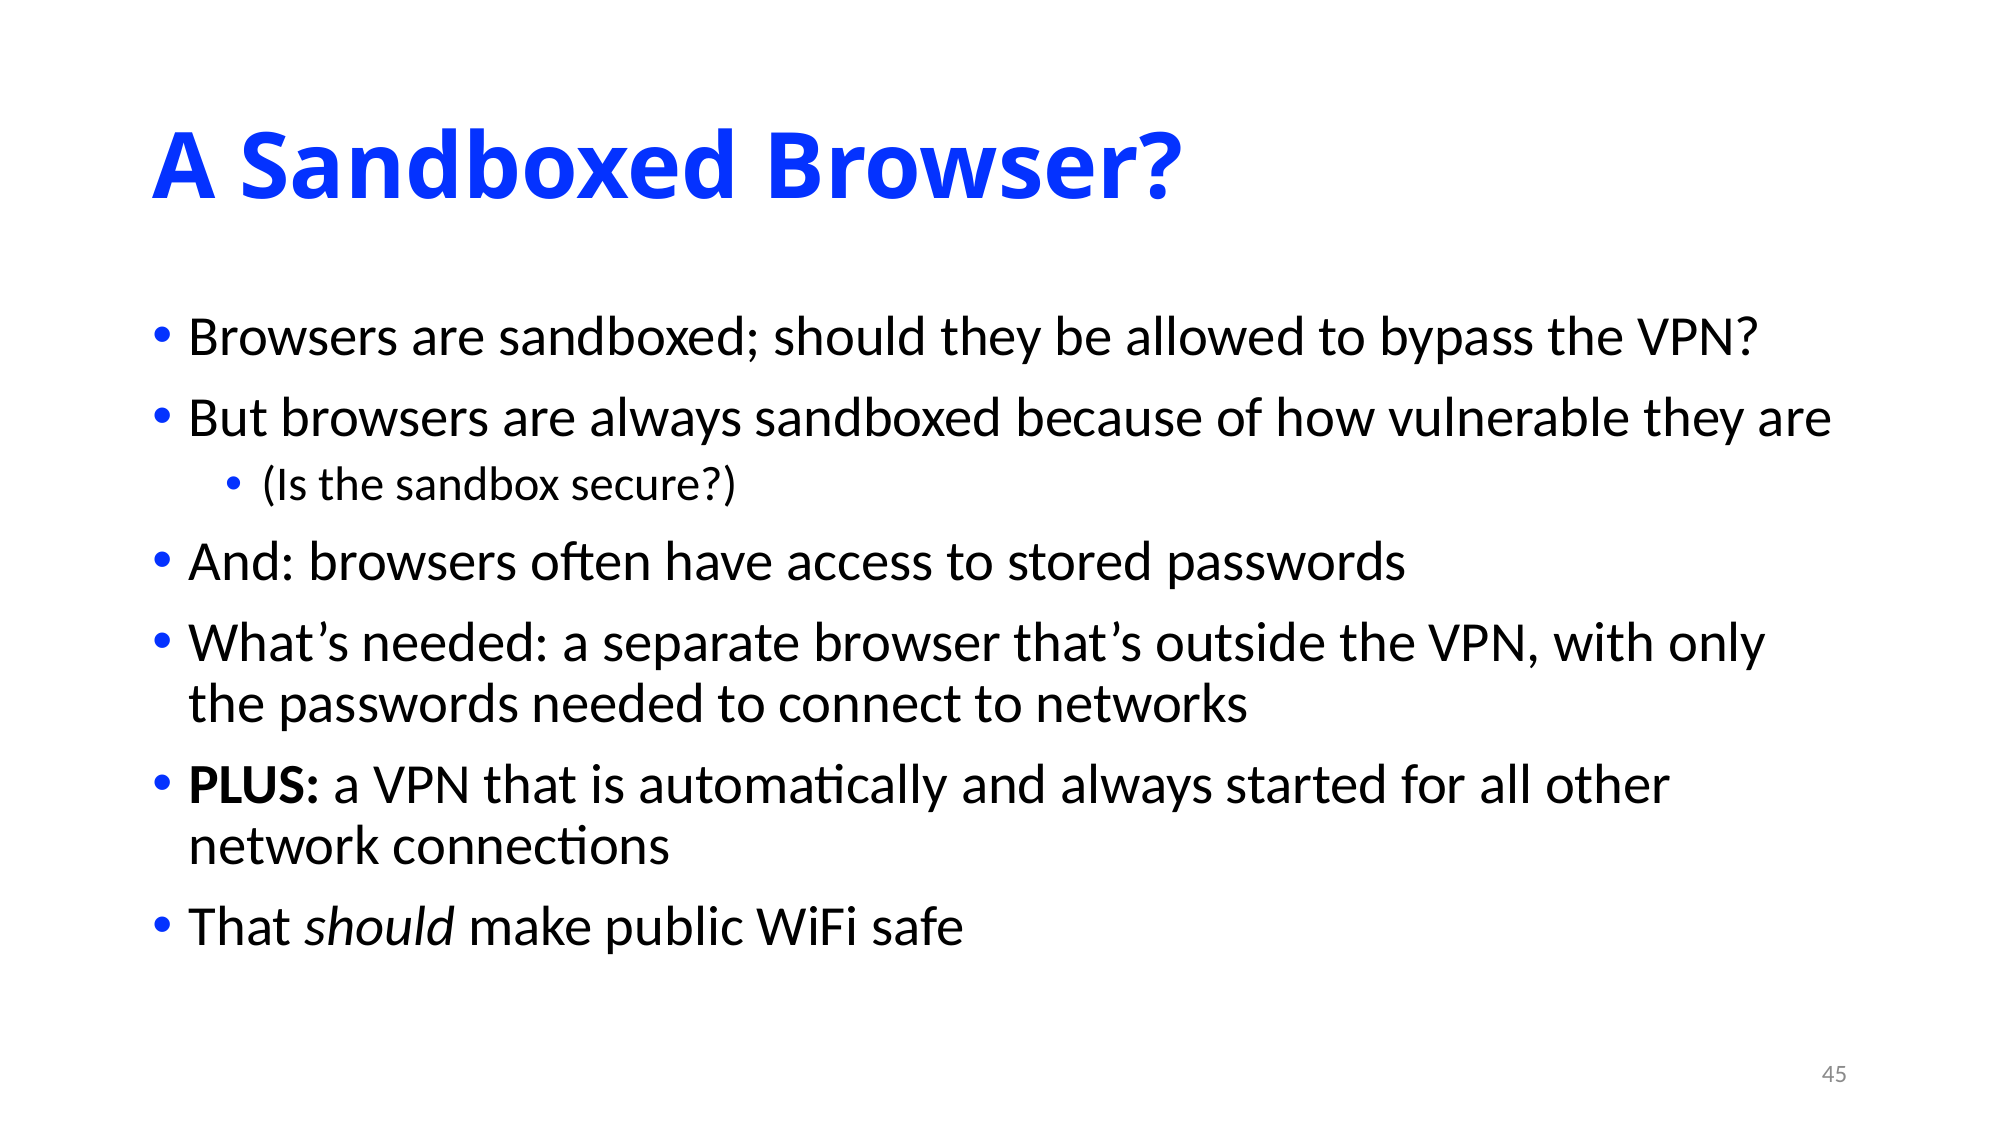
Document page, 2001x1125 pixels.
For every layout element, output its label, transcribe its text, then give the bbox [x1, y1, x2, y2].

list Browsers are sandboxed; should they be allowed to bypass the VPN? But browsers are always sandboxed because of how vulnerable they are (Is the sandbox secure?) And: browsers often have access to stored passwords What’s needed: a separate browser that’s outside the VPN, with only the passwords needed to connect to networks PLUS: a VPN that is automatically and always started for all other network connections That should make public WiFi safe [137, 299, 1863, 1014]
title A Sandboxed Browser? [137, 59, 1863, 278]
slide_number 45 [1412, 1042, 1863, 1103]
